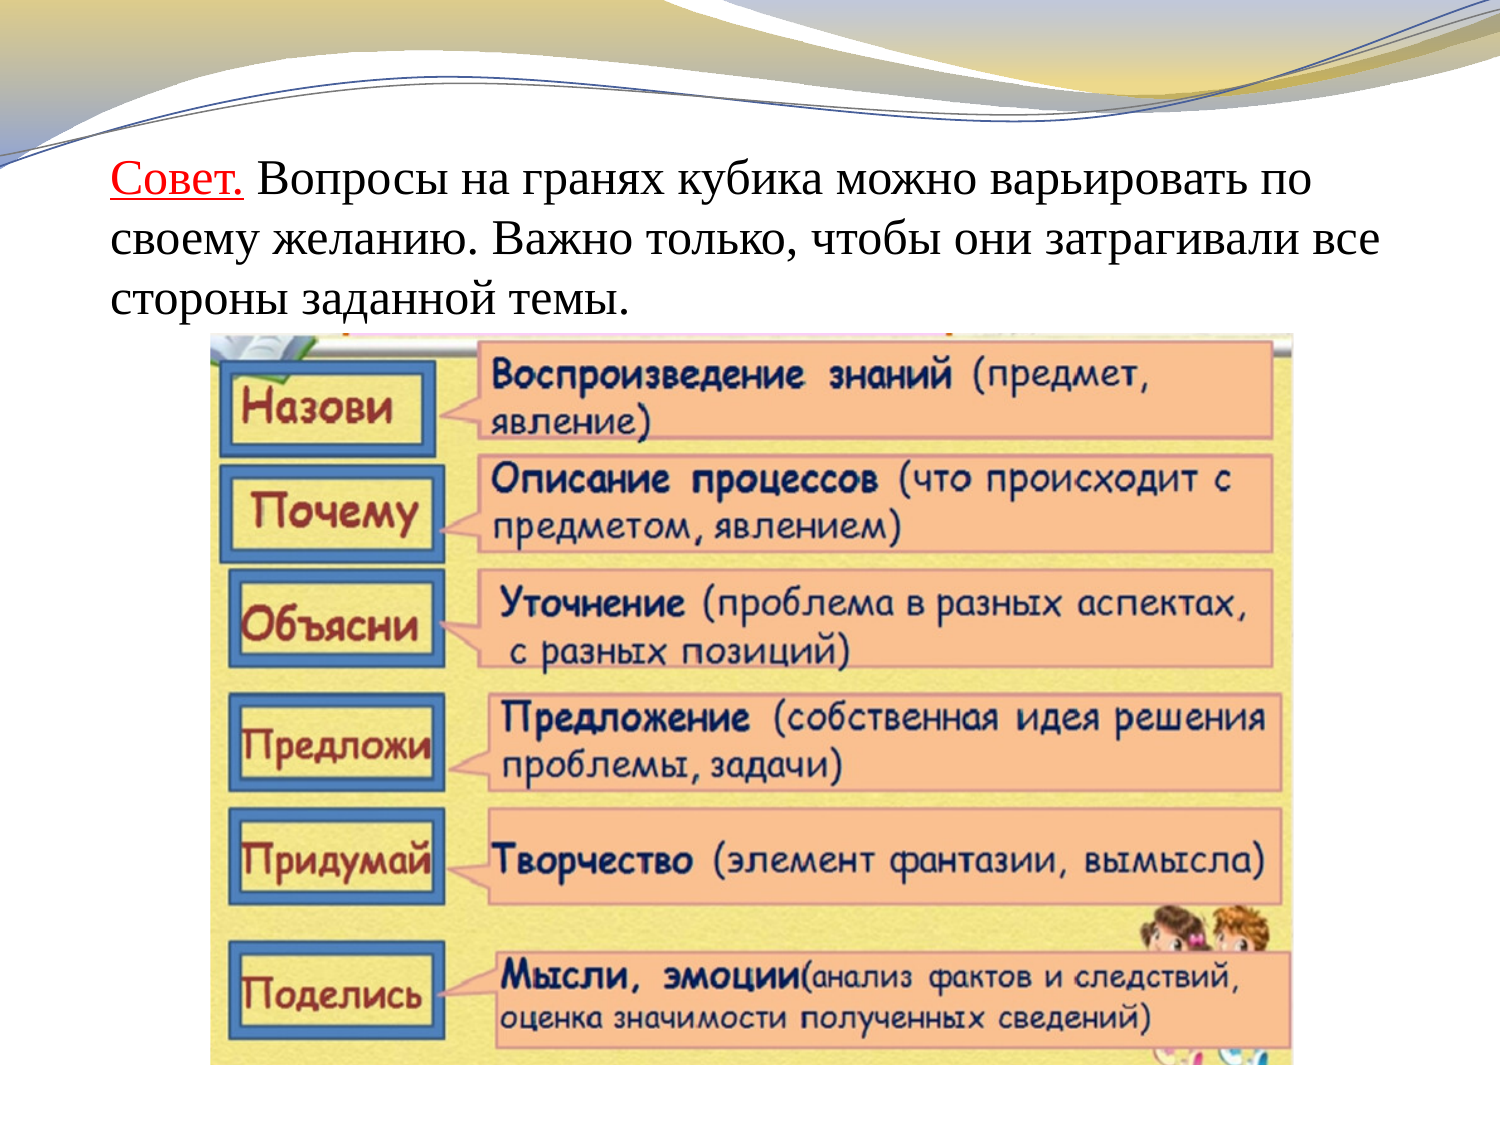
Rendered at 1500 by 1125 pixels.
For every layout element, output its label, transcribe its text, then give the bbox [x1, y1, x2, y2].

picture [210, 333, 1294, 1066]
text_box Совет. Вопросы на гранях кубика можно варьировать по своему желанию. Важно только, чтобы они затрагивали все стороны заданной темы. [95, 137, 1409, 332]
